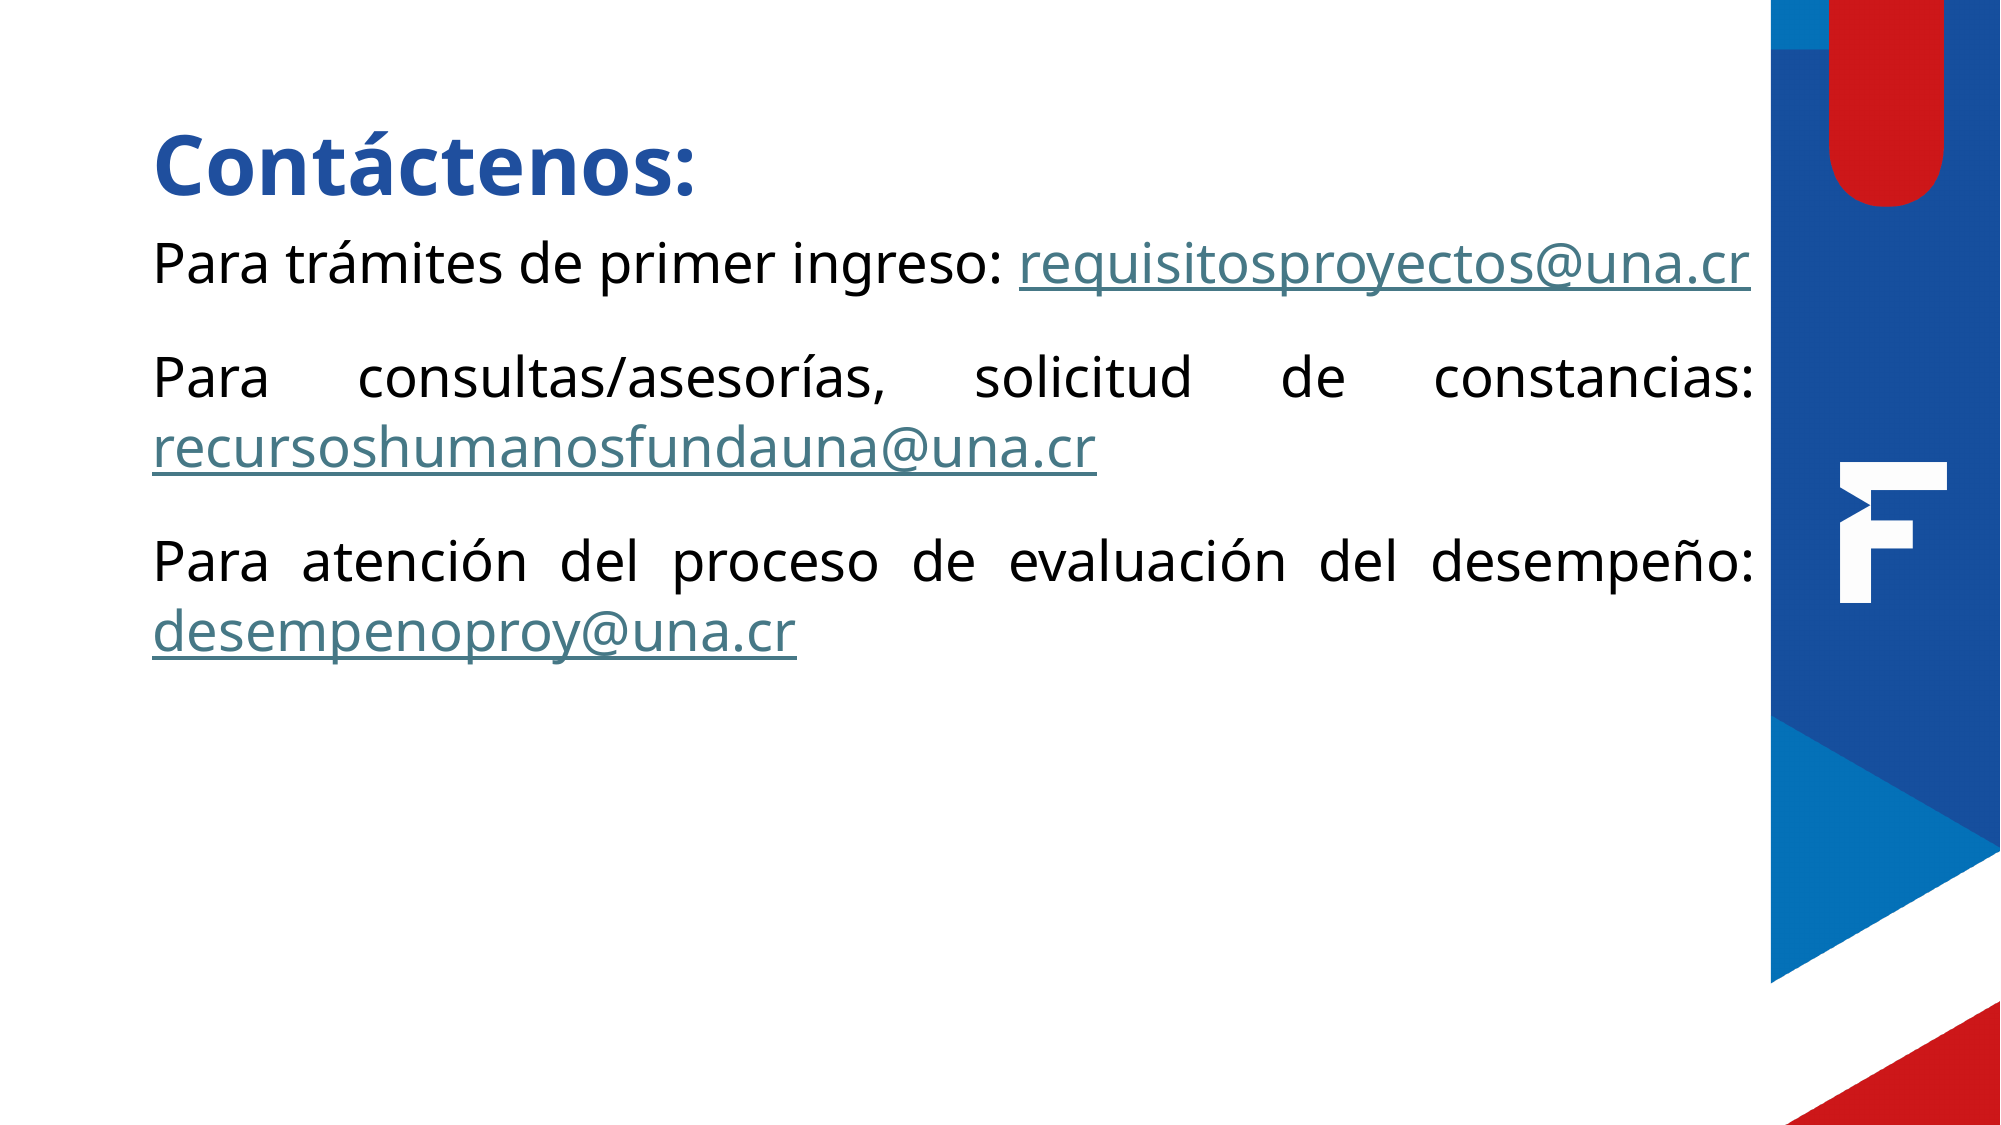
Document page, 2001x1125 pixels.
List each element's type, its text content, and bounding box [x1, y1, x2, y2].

title Contáctenos: [137, 59, 1743, 216]
picture [1770, 0, 2000, 1125]
list Para trámites de primer ingreso: requisitosproyectos@una.cr Para consultas/asesorías, solicitud de constancias: recursoshumanosfundauna@una.cr Para atención del proceso de evaluación del desempeño: desempenoproy@una.cr [137, 216, 1770, 705]
